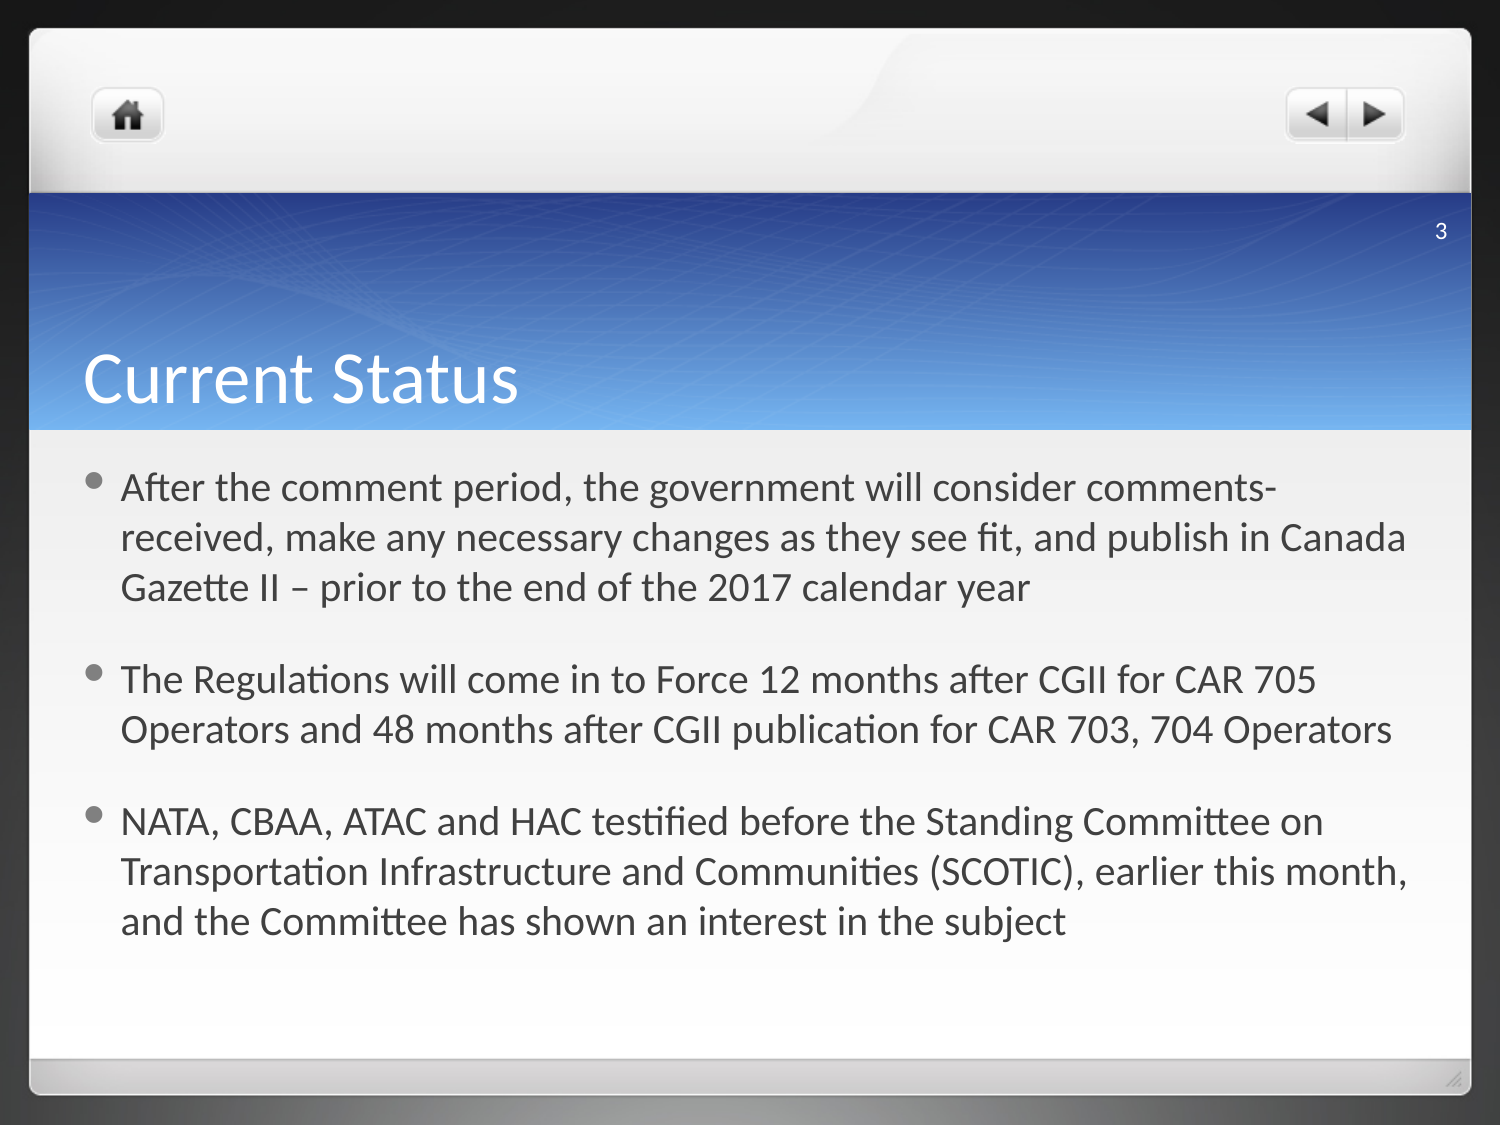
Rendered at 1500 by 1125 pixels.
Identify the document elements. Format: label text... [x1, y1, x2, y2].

list After the comment period, the government will consider comments-received, make any necessary changes as they see fit, and publish in Canada Gazette II – prior to the end of the 2017 calendar year The Regulations will come in to Force 12 months after CGII for CAR 705 Operators and 48 months after CGII publication for CAR 703, 704 Operators NATA, CBAA, ATAC and HAC testified before the Standing Committee on Transportation Infrastructure and Communities (SCOTIC), earlier this month, and the Committee has shown an interest in the subject [68, 452, 1432, 1025]
picture [0, 0, 1500, 1125]
slide_number 3 [1374, 200, 1463, 260]
footer [42, 1058, 643, 1097]
title Current Status [68, 238, 1432, 427]
